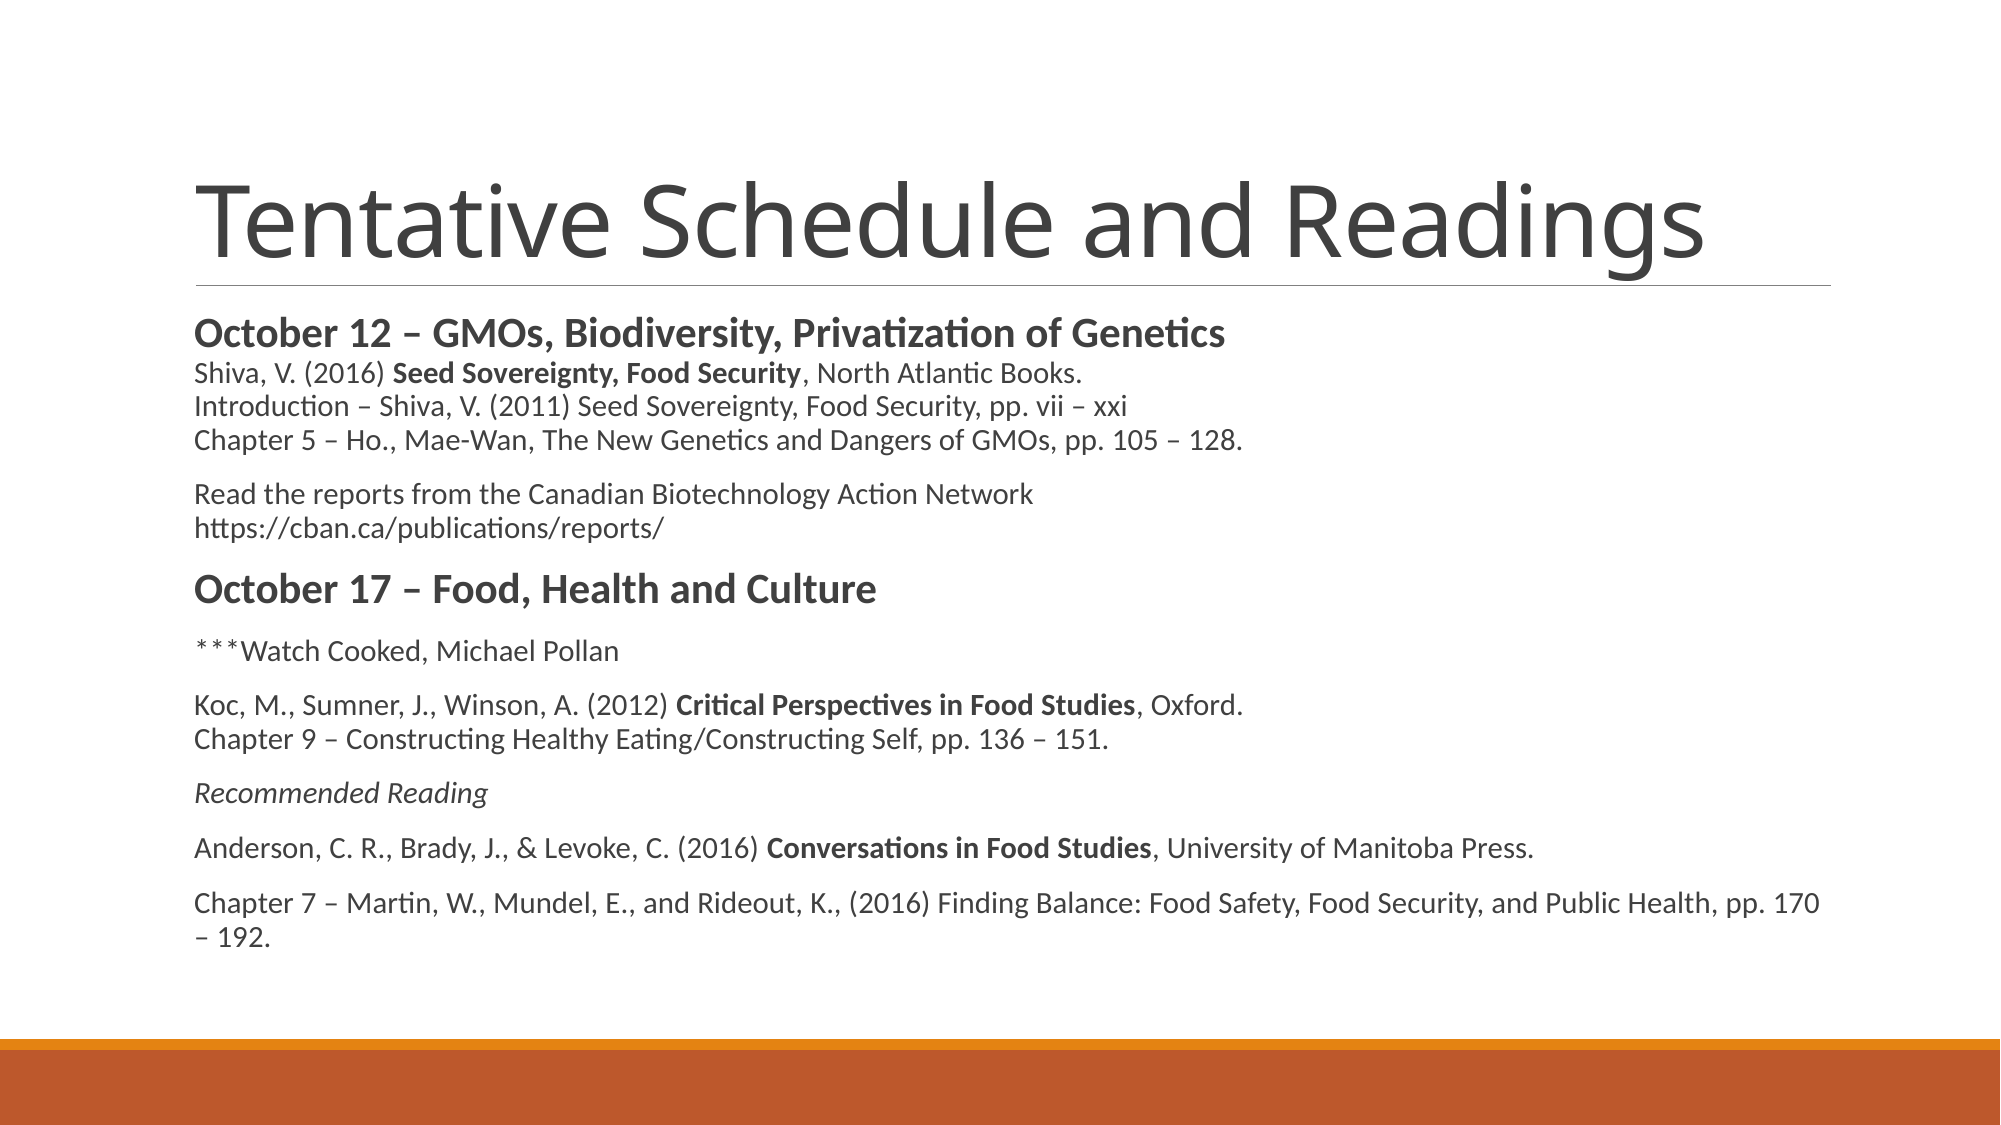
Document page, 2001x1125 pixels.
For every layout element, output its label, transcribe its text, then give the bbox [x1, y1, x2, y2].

list October 12 – GMOs, Biodiversity, Privatization of Genetics Shiva, V. (2016) Seed Sovereignty, Food Security, North Atlantic Books. Introduction – Shiva, V. (2011) Seed Sovereignty, Food Security, pp. vii – xxi Chapter 5 – Ho., Mae-Wan, The New Genetics and Dangers of GMOs, pp. 105 – 128. Read the reports from the Canadian Biotechnology Action Network https://cban.ca/publications/reports/ October 17 – Food, Health and Culture ***Watch Cooked, Michael Pollan Koc, M., Sumner, J., Winson, A. (2012) Critical Perspectives in Food Studies, Oxford. Chapter 9 – Constructing Healthy Eating/Constructing Self, pp. 136 – 151. Recommended Reading Anderson, C. R., Brady, J., & Levoke, C. (2016) Conversations in Food Studies, University of Manitoba Press. Chapter 7 – Martin, W., Mundel, E., and Rideout, K., (2016) Finding Balance: Food Safety, Food Security, and Public Health, pp. 170 – 192. [180, 302, 1830, 963]
title Tentative Schedule and Readings [180, 47, 1830, 285]
